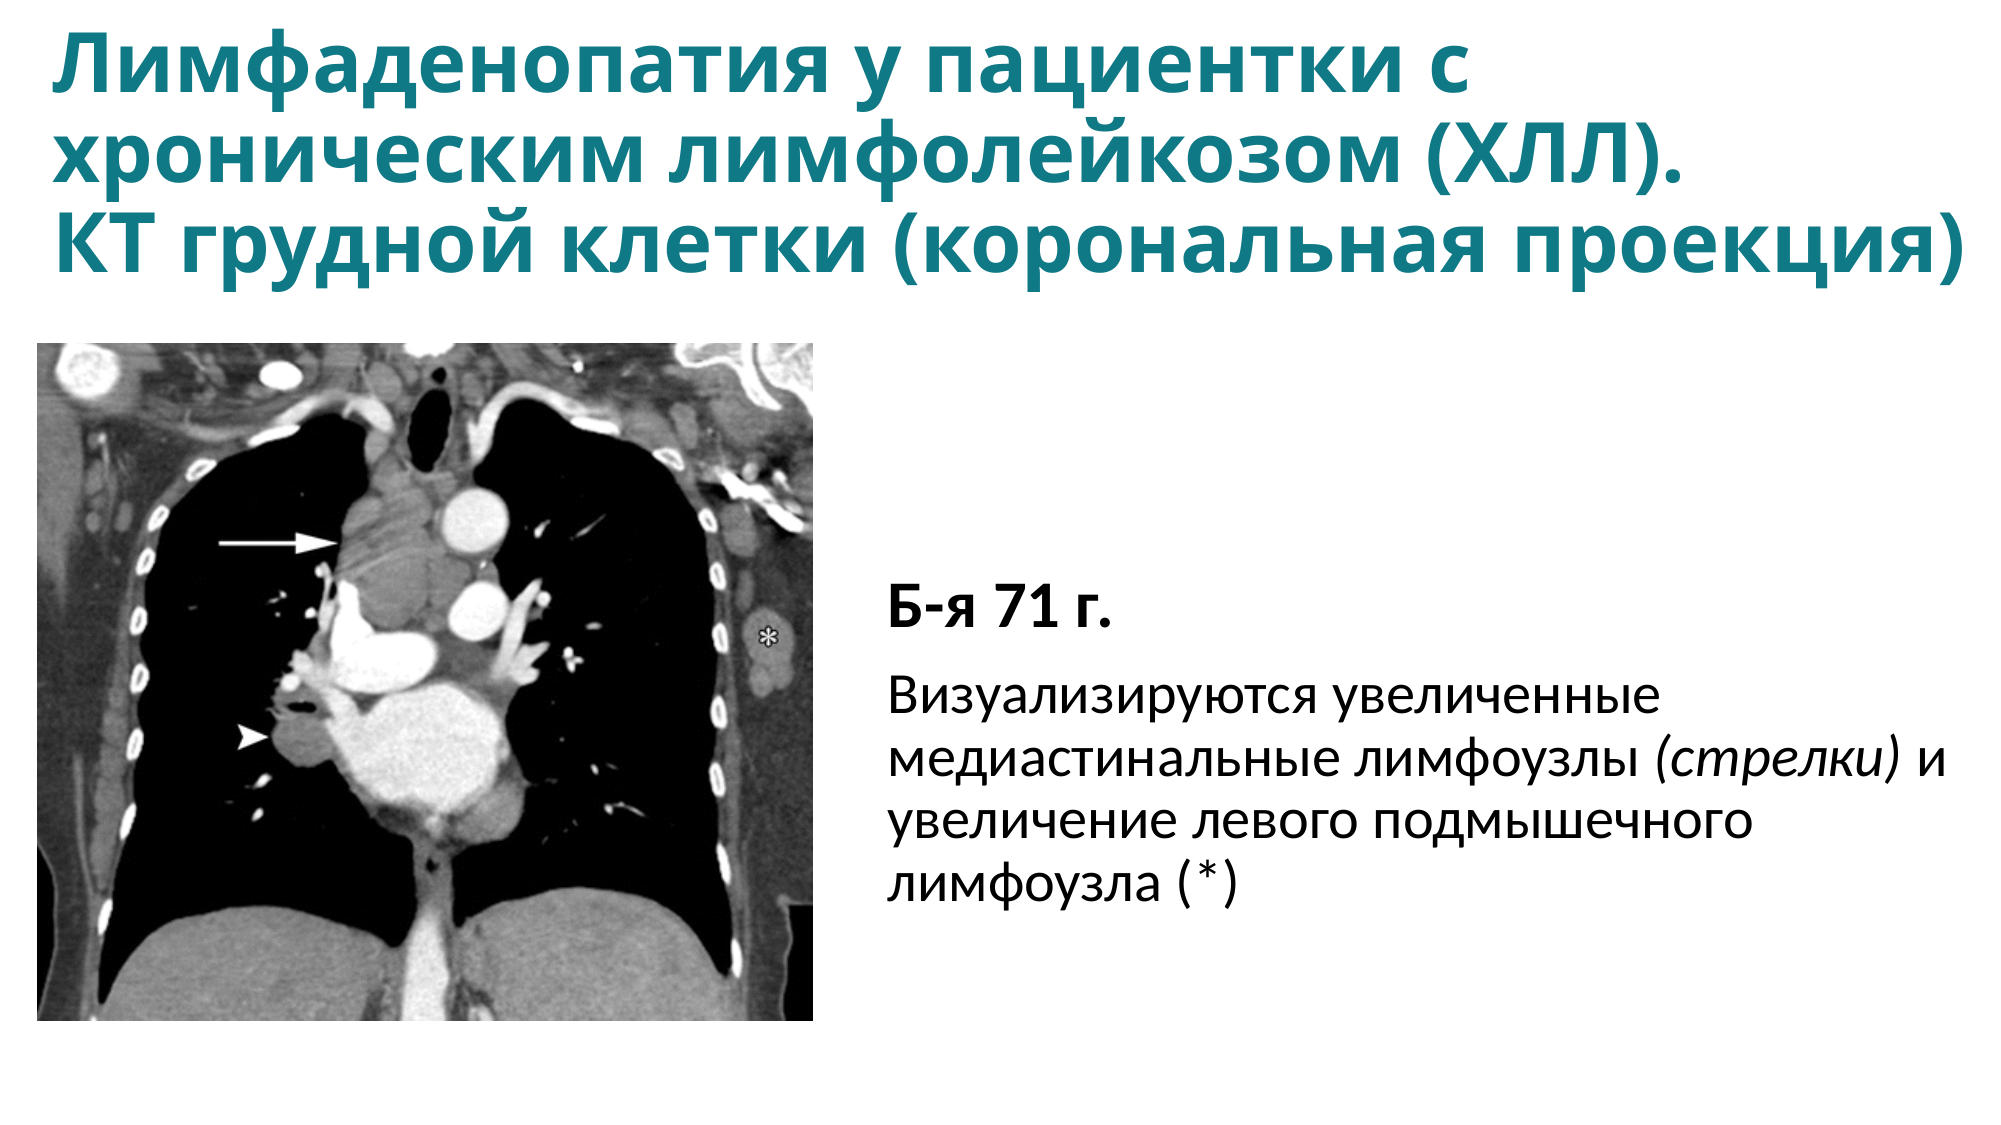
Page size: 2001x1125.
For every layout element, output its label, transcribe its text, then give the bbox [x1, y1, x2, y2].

picture [37, 343, 813, 1021]
list Б-я 71 г. Визуализируются увеличенные медиастинальные лимфоузлы (стрелки) и увеличение левого подмышечного лимфоузла (*) [872, 562, 2000, 1125]
title Лимфаденопатия у пациентки с хроническим лимфолейкозом (ХЛЛ). КТ грудной клетки (корональная проекция) [37, 47, 2000, 265]
